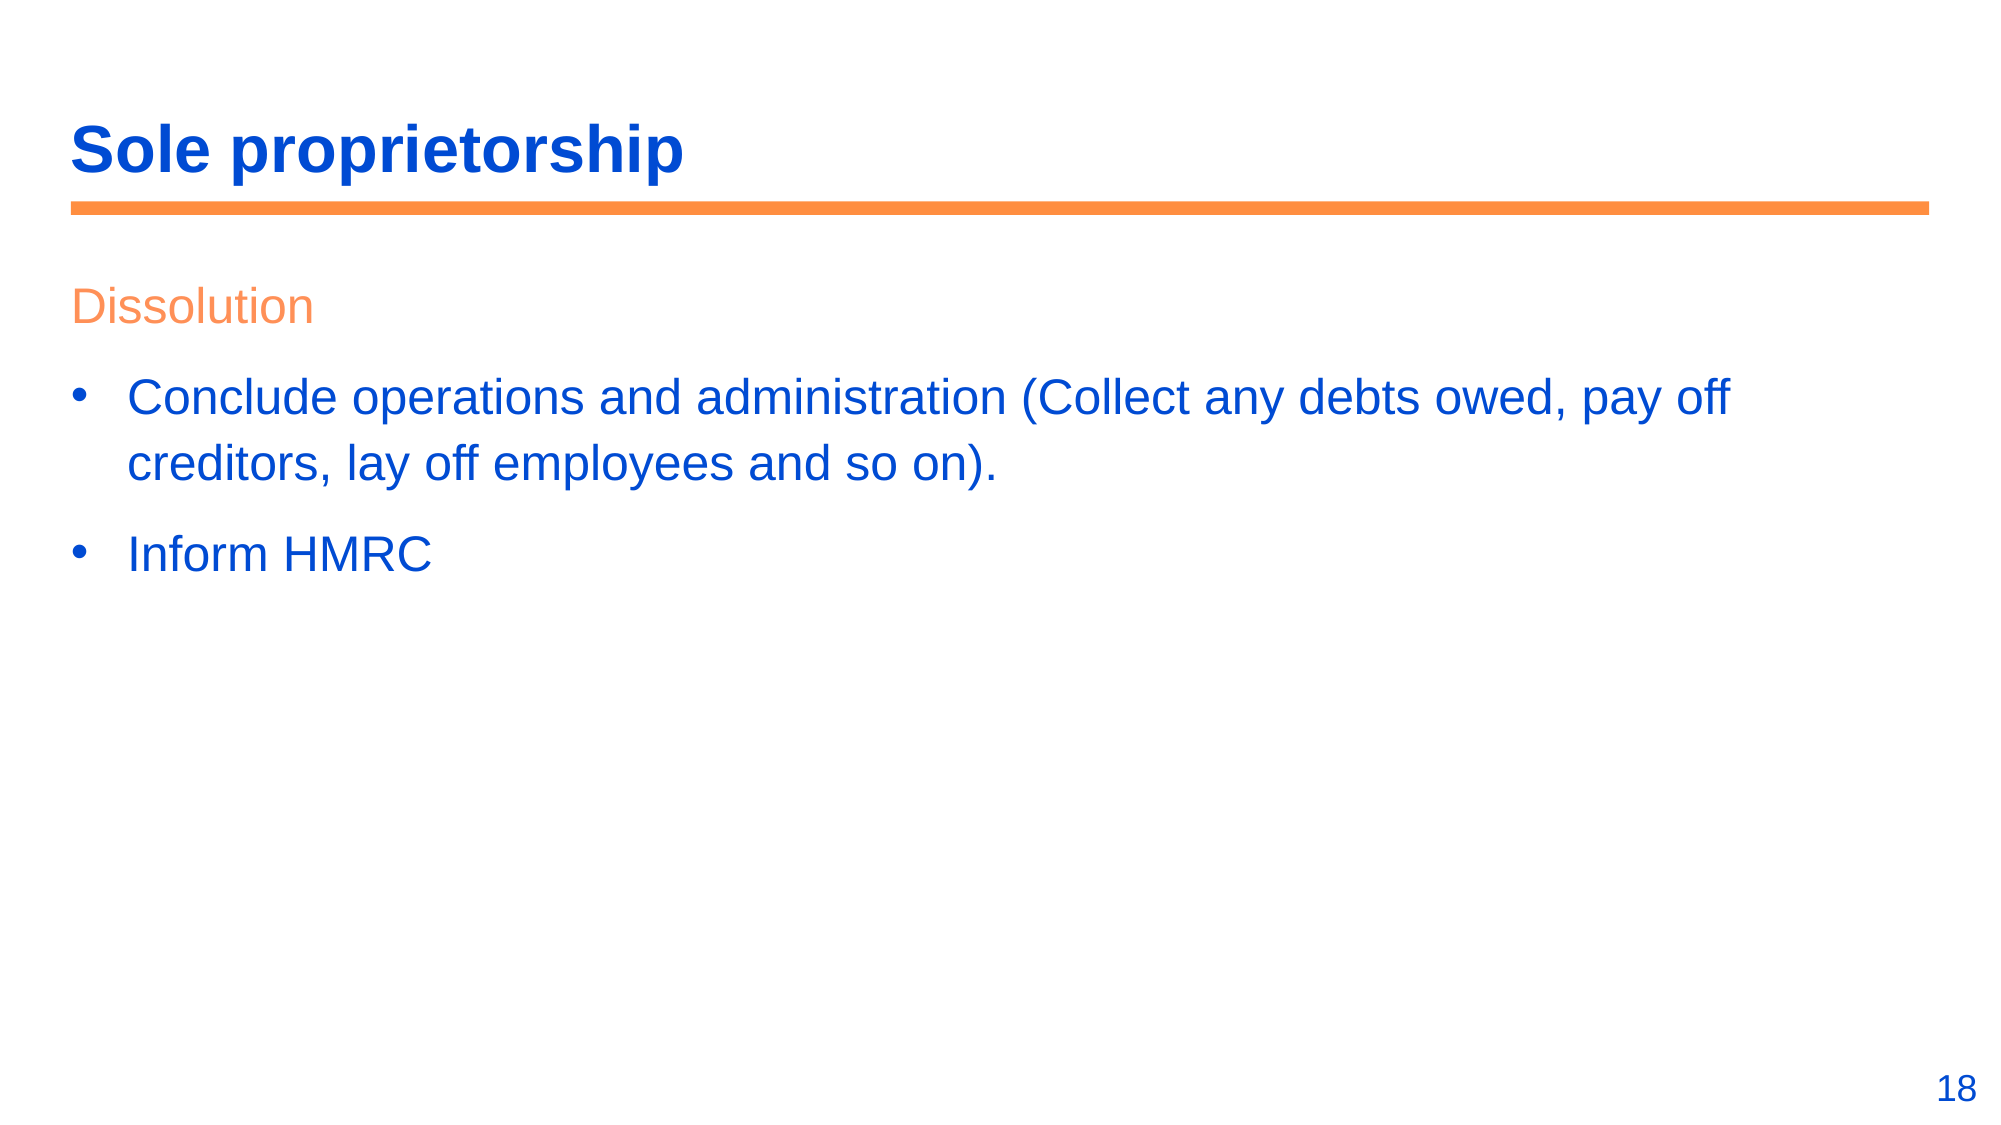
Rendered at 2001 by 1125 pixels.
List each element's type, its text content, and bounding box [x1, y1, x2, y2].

list Dissolution Conclude operations and administration (Collect any debts owed, pay off creditors, lay off employees and so on). Inform HMRC [70, 267, 1930, 1047]
title Sole proprietorship [70, 54, 1930, 187]
